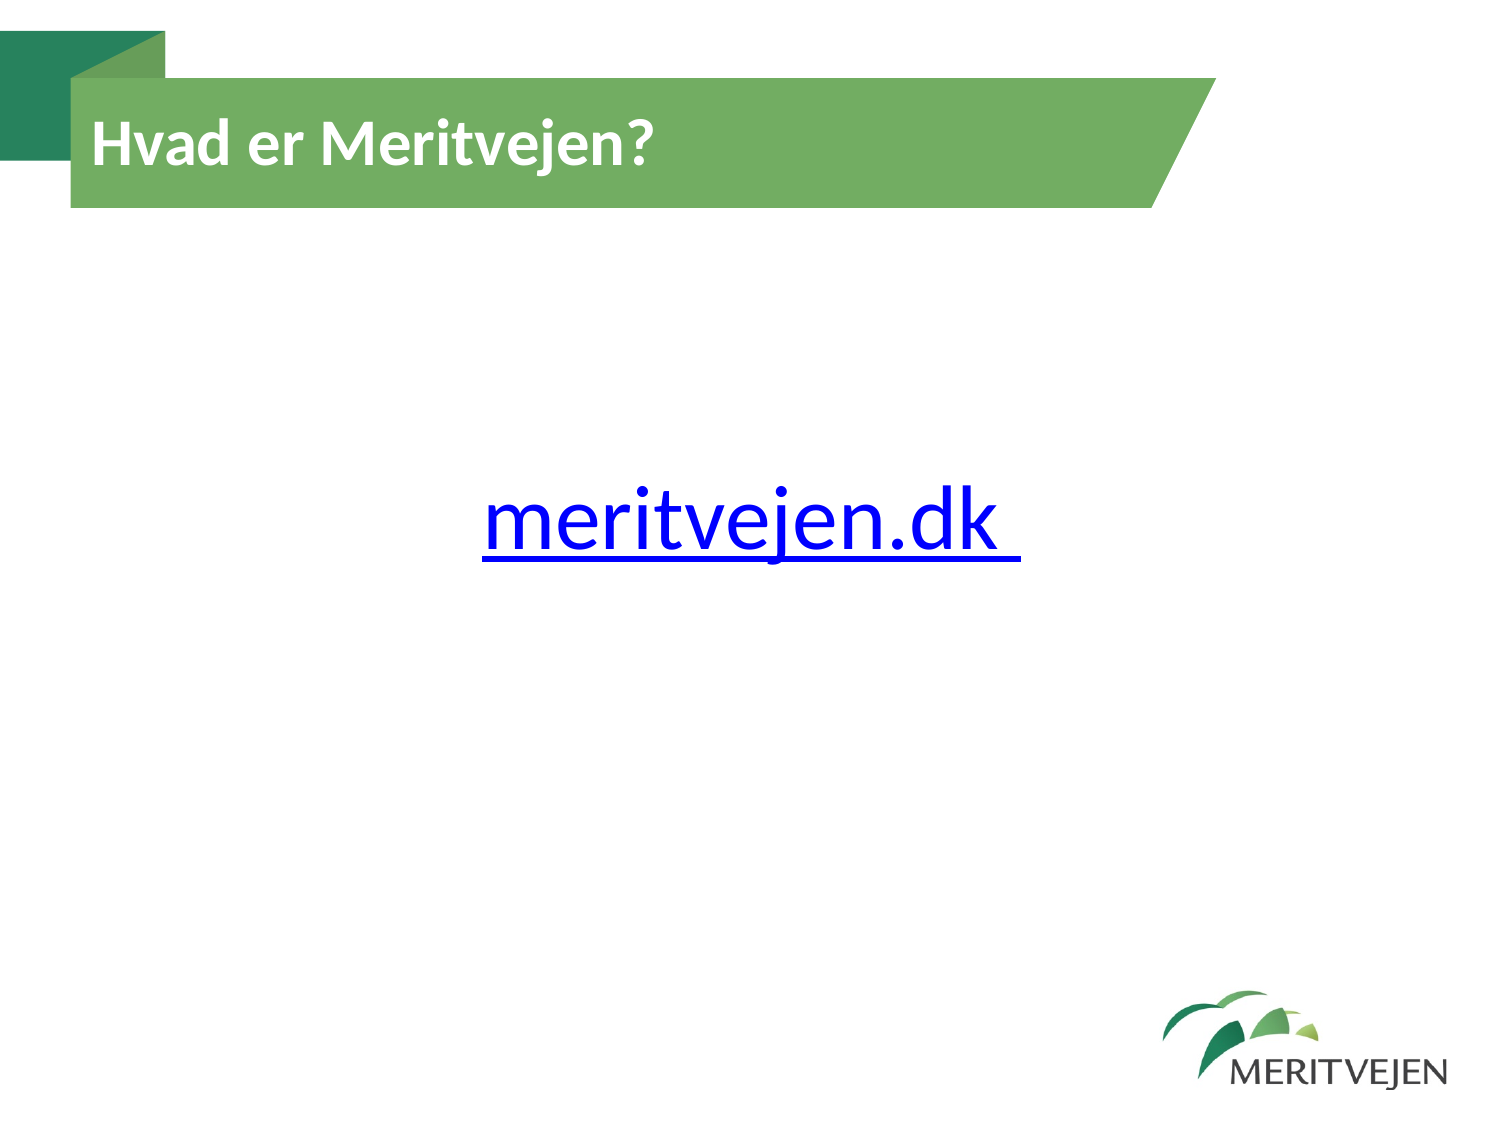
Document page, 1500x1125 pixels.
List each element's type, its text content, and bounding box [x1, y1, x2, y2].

title Hvad er Meritvejen? [76, 45, 1427, 233]
picture [1159, 987, 1447, 1090]
list meritvejen.dk [76, 302, 1427, 1017]
